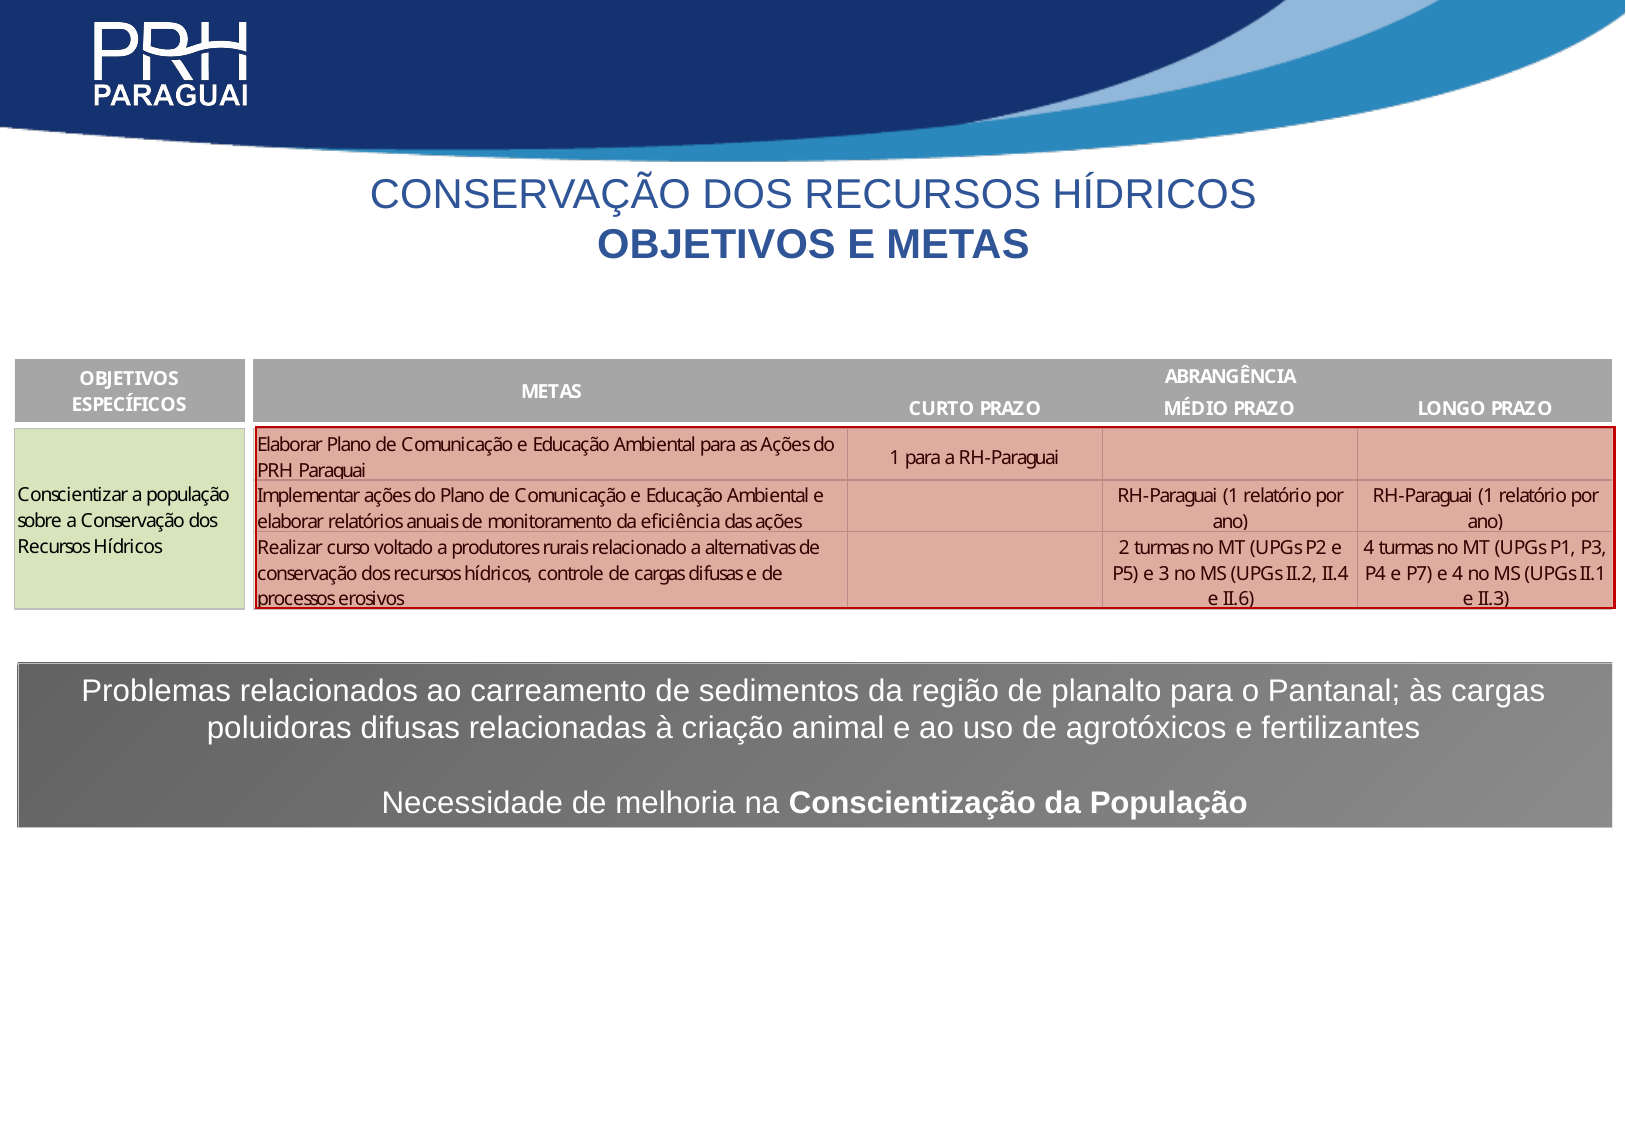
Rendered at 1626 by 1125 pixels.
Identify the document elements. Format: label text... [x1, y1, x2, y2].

text_box Problemas relacionados ao carreamento de sedimentos da região de planalto para o Pantanal; às cargas poluidoras difusas relacionadas à criação animal e ao uso de agrotóxicos e fertilizantes Necessidade de melhoria na Conscientização da População [17, 662, 1613, 828]
picture [0, 0, 1625, 284]
picture [13, 358, 1614, 616]
